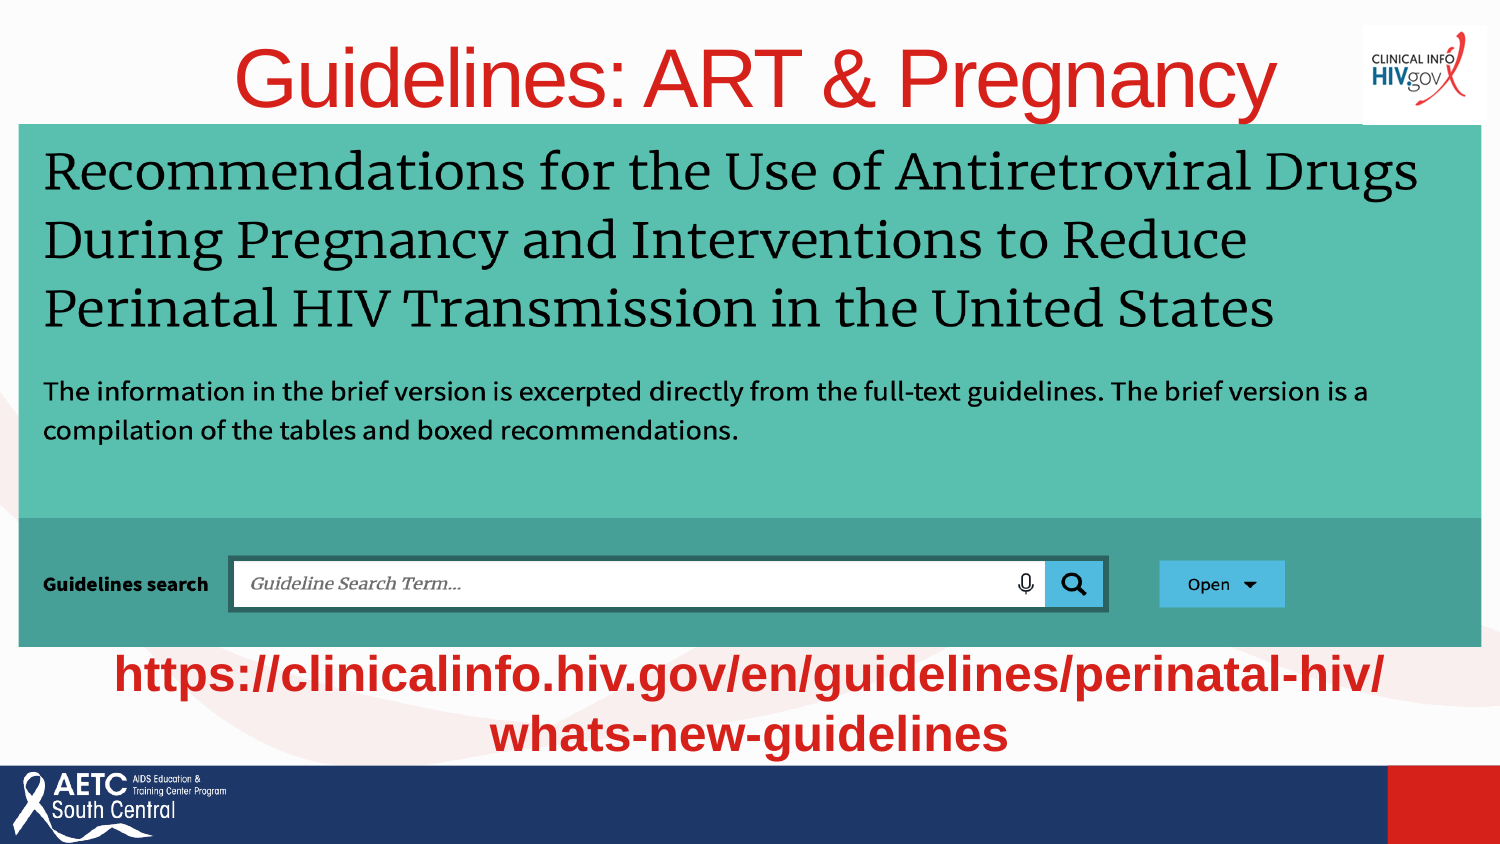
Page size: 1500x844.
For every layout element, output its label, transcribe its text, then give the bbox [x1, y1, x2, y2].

title Guidelines: ART & Pregnancy [74, 4, 1439, 116]
text_box https://clinicalinfo.hiv.gov/en/guidelines/perinatal-hiv/whats-new-guidelines [62, 655, 1438, 769]
picture [18, 24, 1489, 648]
picture [12, 770, 227, 844]
